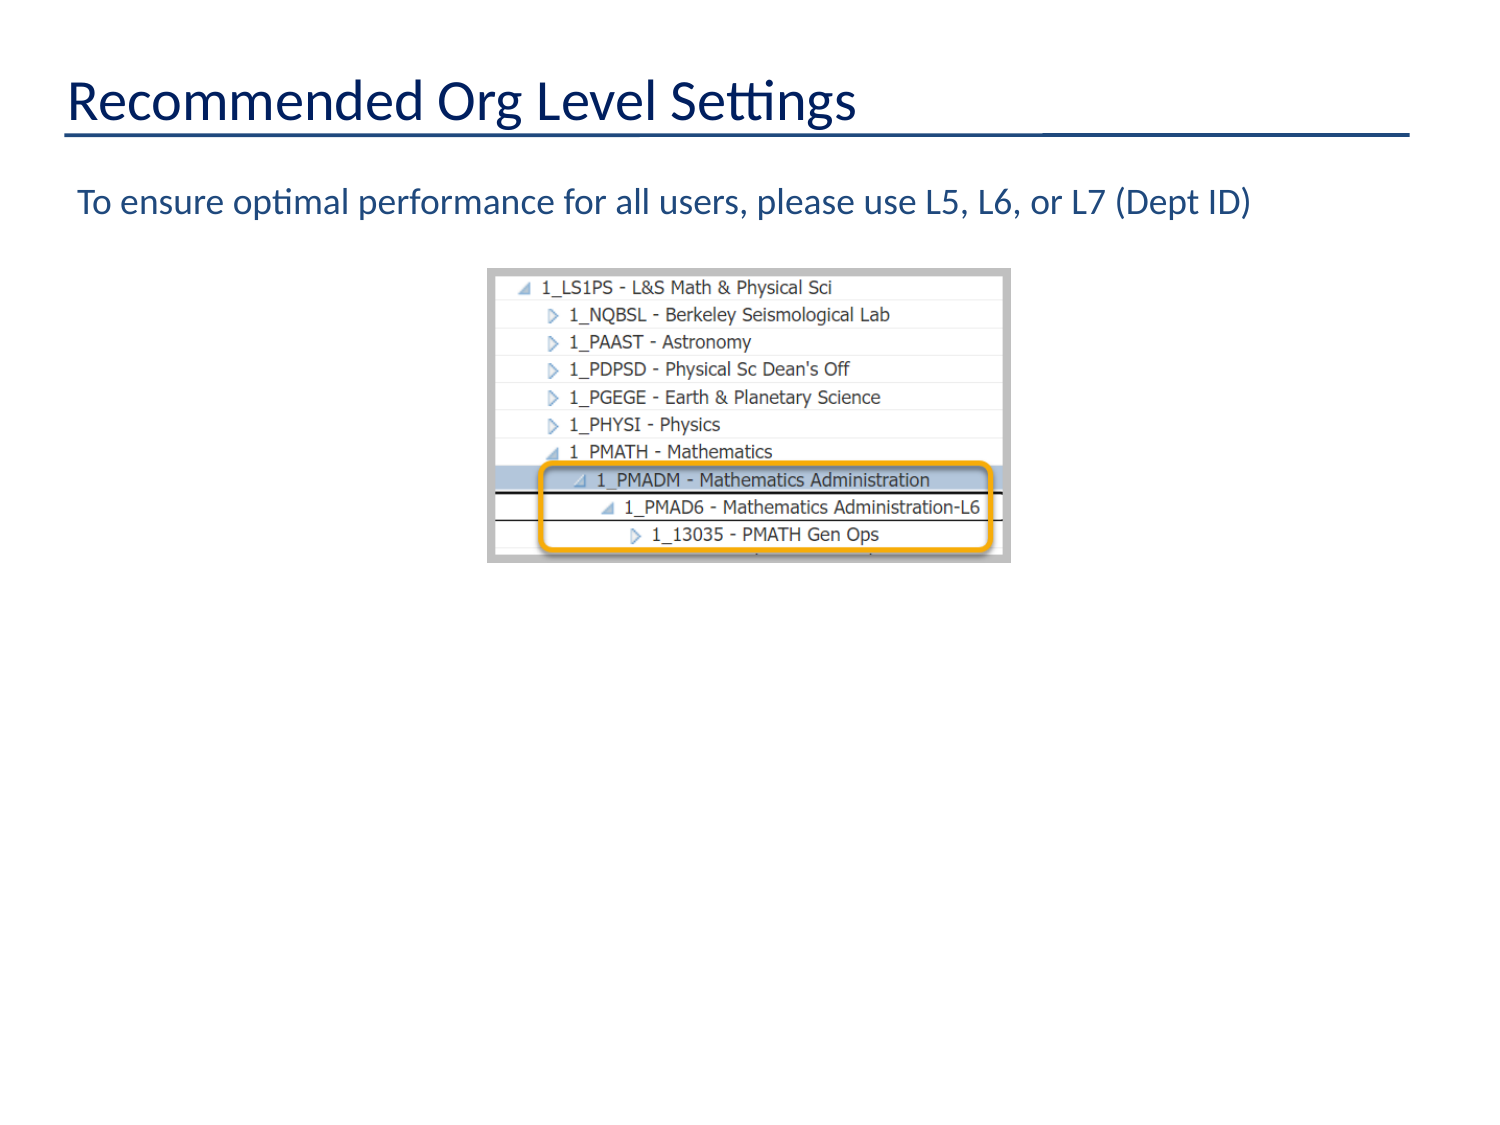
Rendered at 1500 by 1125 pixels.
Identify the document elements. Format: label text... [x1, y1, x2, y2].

title Recommended Org Level Settings [65, 60, 1105, 135]
title Recommended Org Level Settings [65, 136, 1105, 250]
text_box To ensure optimal performance for all users, please use L5, L6, or L7 (Dept ID) [75, 174, 1388, 264]
picture [487, 268, 1011, 563]
